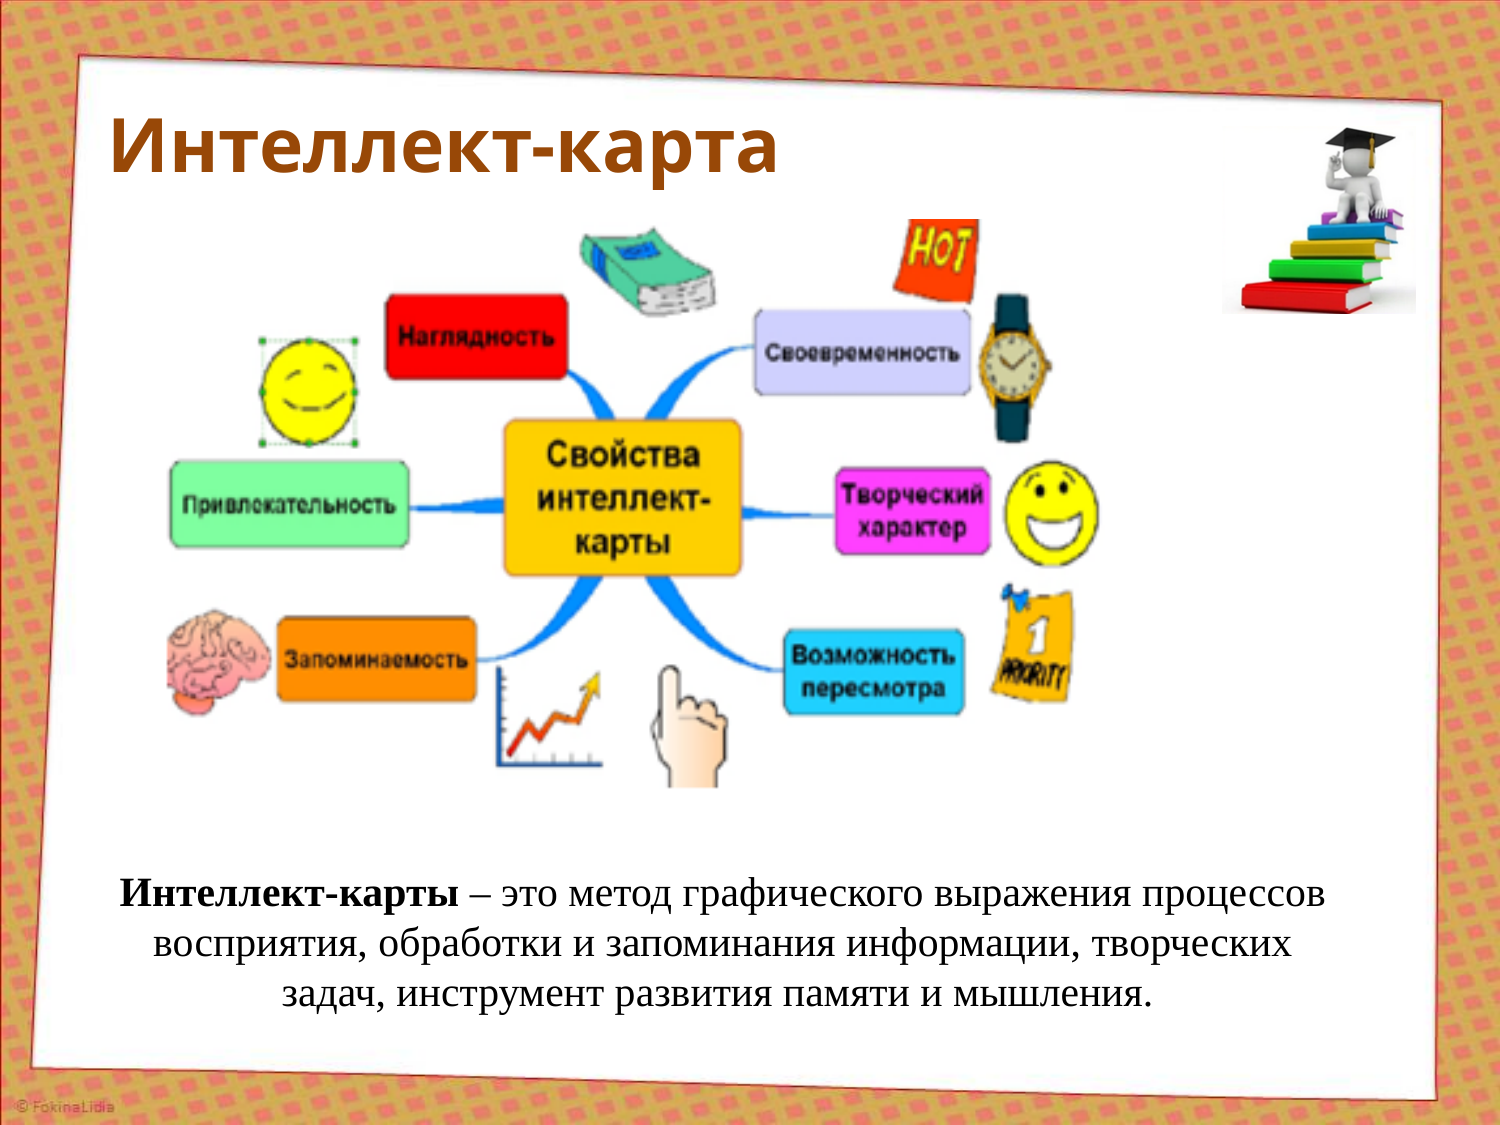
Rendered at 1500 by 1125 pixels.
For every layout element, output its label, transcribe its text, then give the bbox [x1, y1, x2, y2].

picture [0, 0, 1500, 1125]
text_box Интеллект-карты – это метод графического выражения процессов восприятия, обработки и запоминания информации, творческих задач, инструмент развития памяти и мышления. [88, 857, 1358, 1023]
text_box Интеллект-карта [92, 89, 797, 195]
